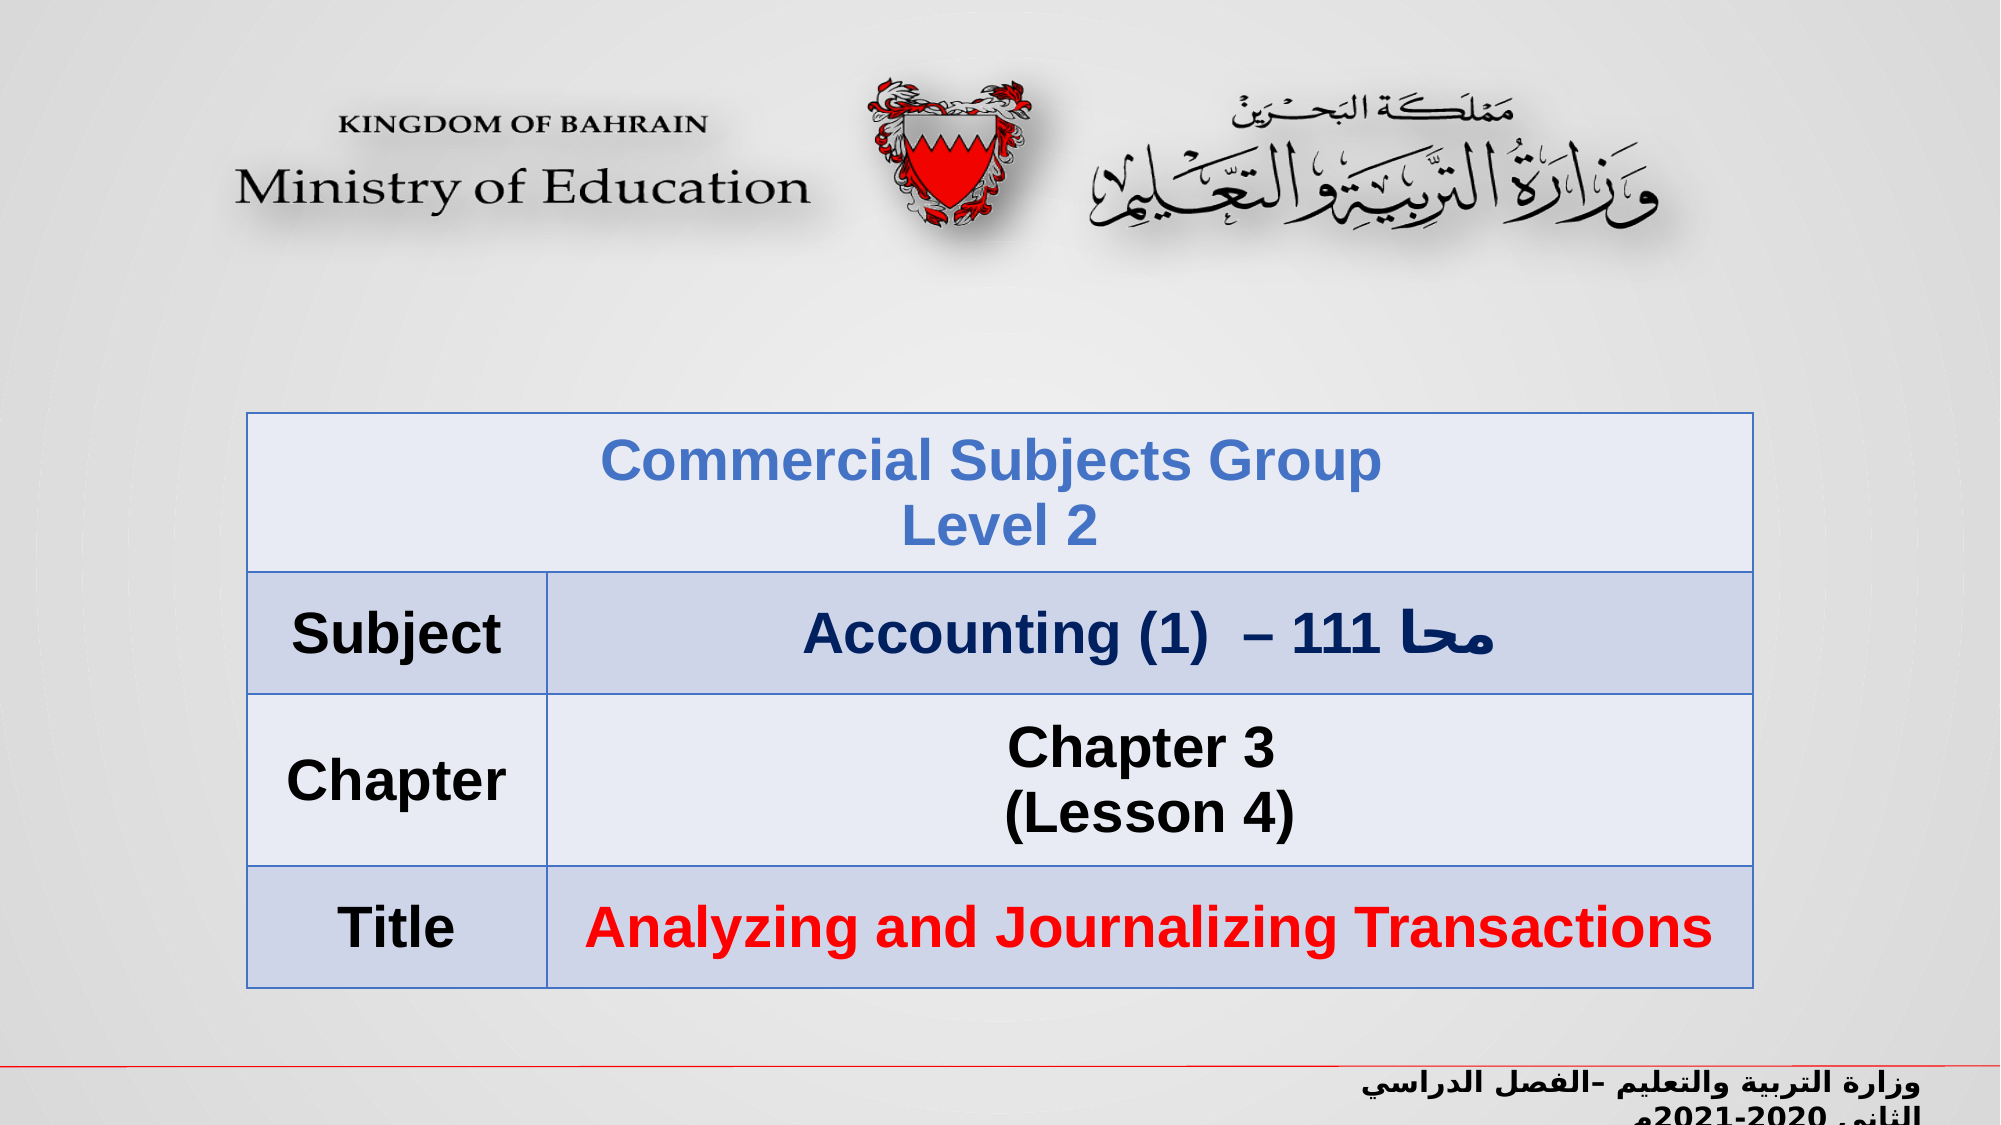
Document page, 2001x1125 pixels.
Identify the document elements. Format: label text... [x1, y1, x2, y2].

table_cell Chapter 3 (Lesson 4) [548, 695, 1752, 865]
table_cell Accounting (1) – محا 111 [548, 573, 1752, 693]
table_cell Subject [248, 573, 546, 693]
table_header Commercial Subjects Group Level 2 [248, 414, 1752, 571]
table_cell Analyzing and Journalizing Transactions [548, 867, 1752, 987]
table_cell Title [248, 867, 546, 987]
table_cell Chapter [248, 695, 546, 865]
picture [218, 62, 1676, 257]
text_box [0, 1065, 2000, 1125]
